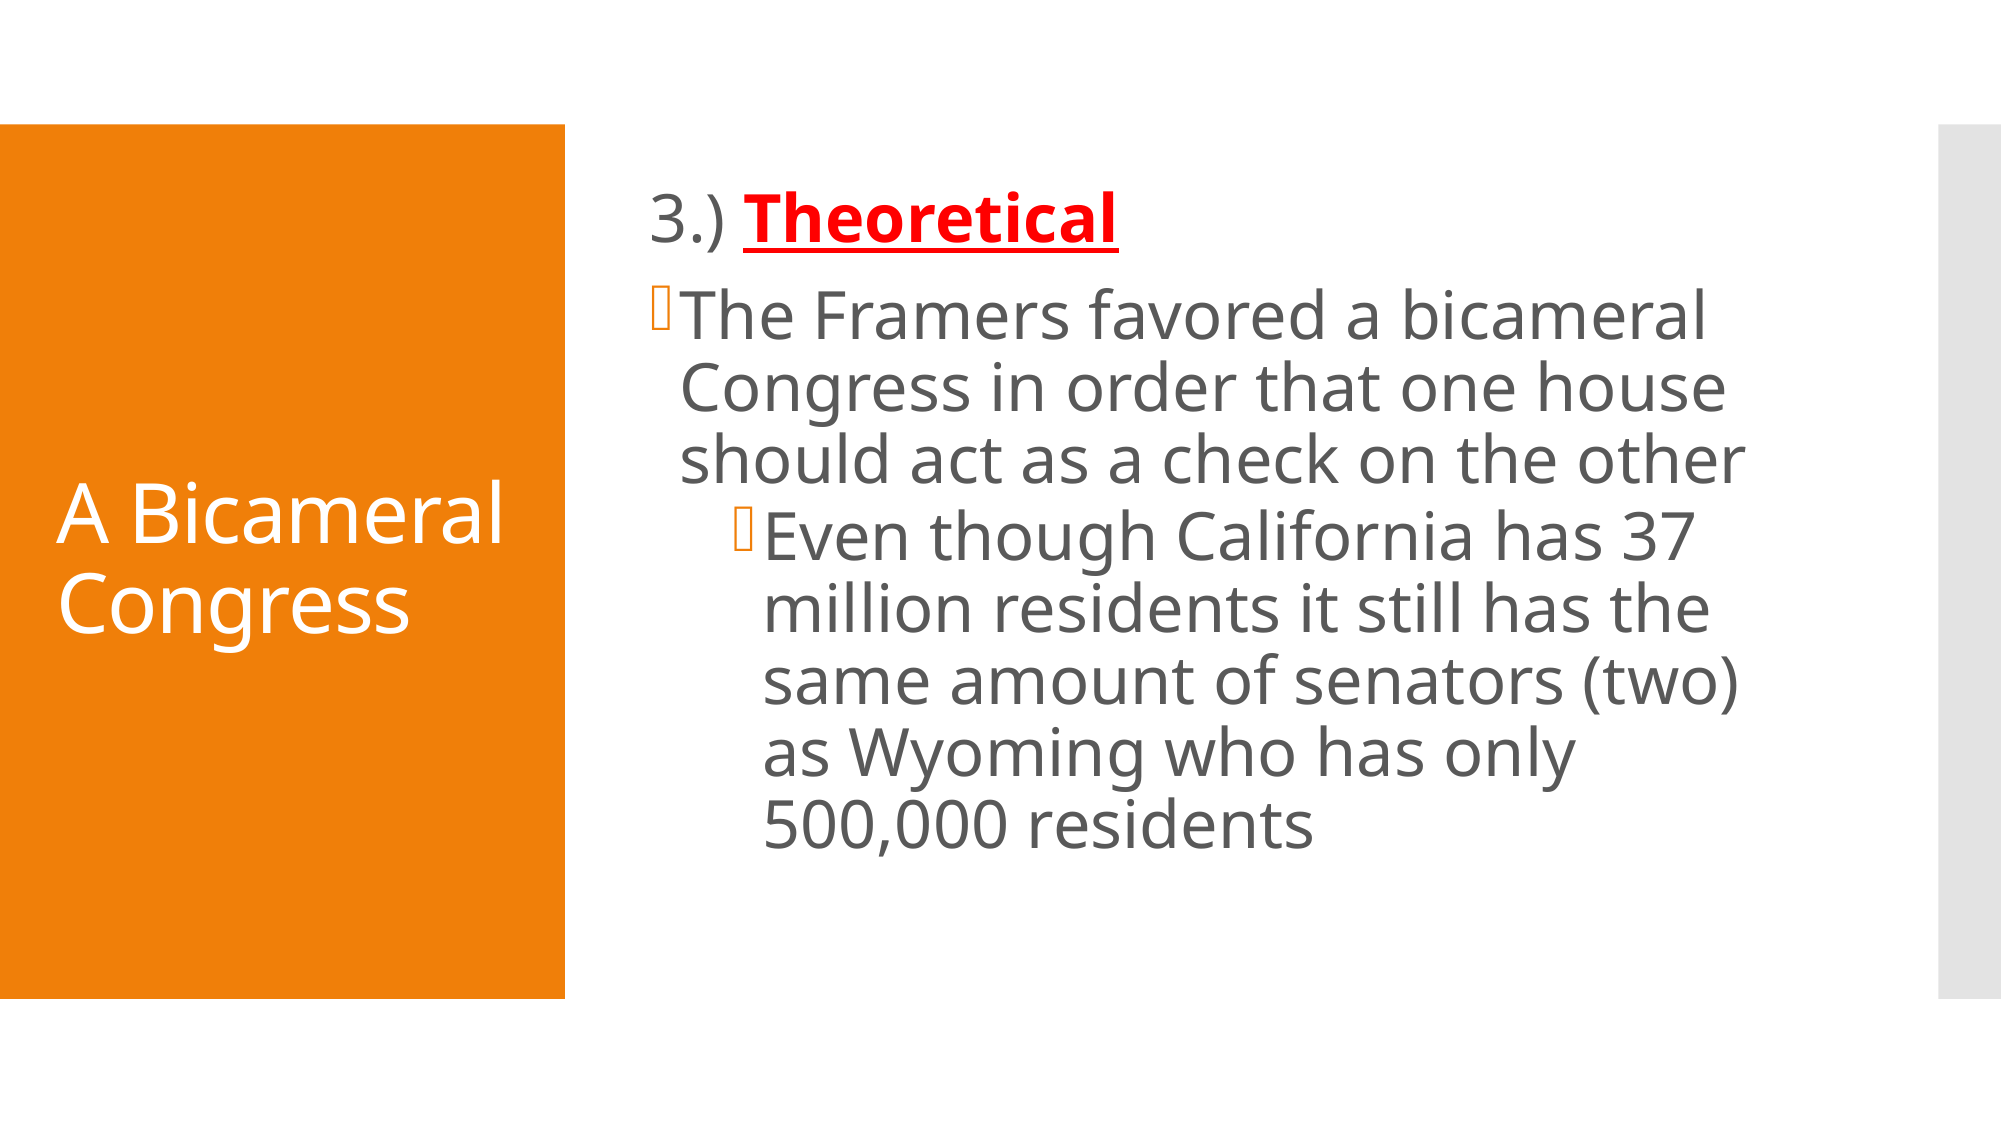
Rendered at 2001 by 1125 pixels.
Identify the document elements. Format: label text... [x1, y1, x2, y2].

title A Bicameral Congress [41, 184, 525, 940]
list 3.) Theoretical The Framers favored a bicameral Congress in order that one house should act as a check on the other Even though California has 37 million residents it still has the same amount of senators (two) as Wyoming who has only 500,000 residents [634, 141, 1835, 982]
